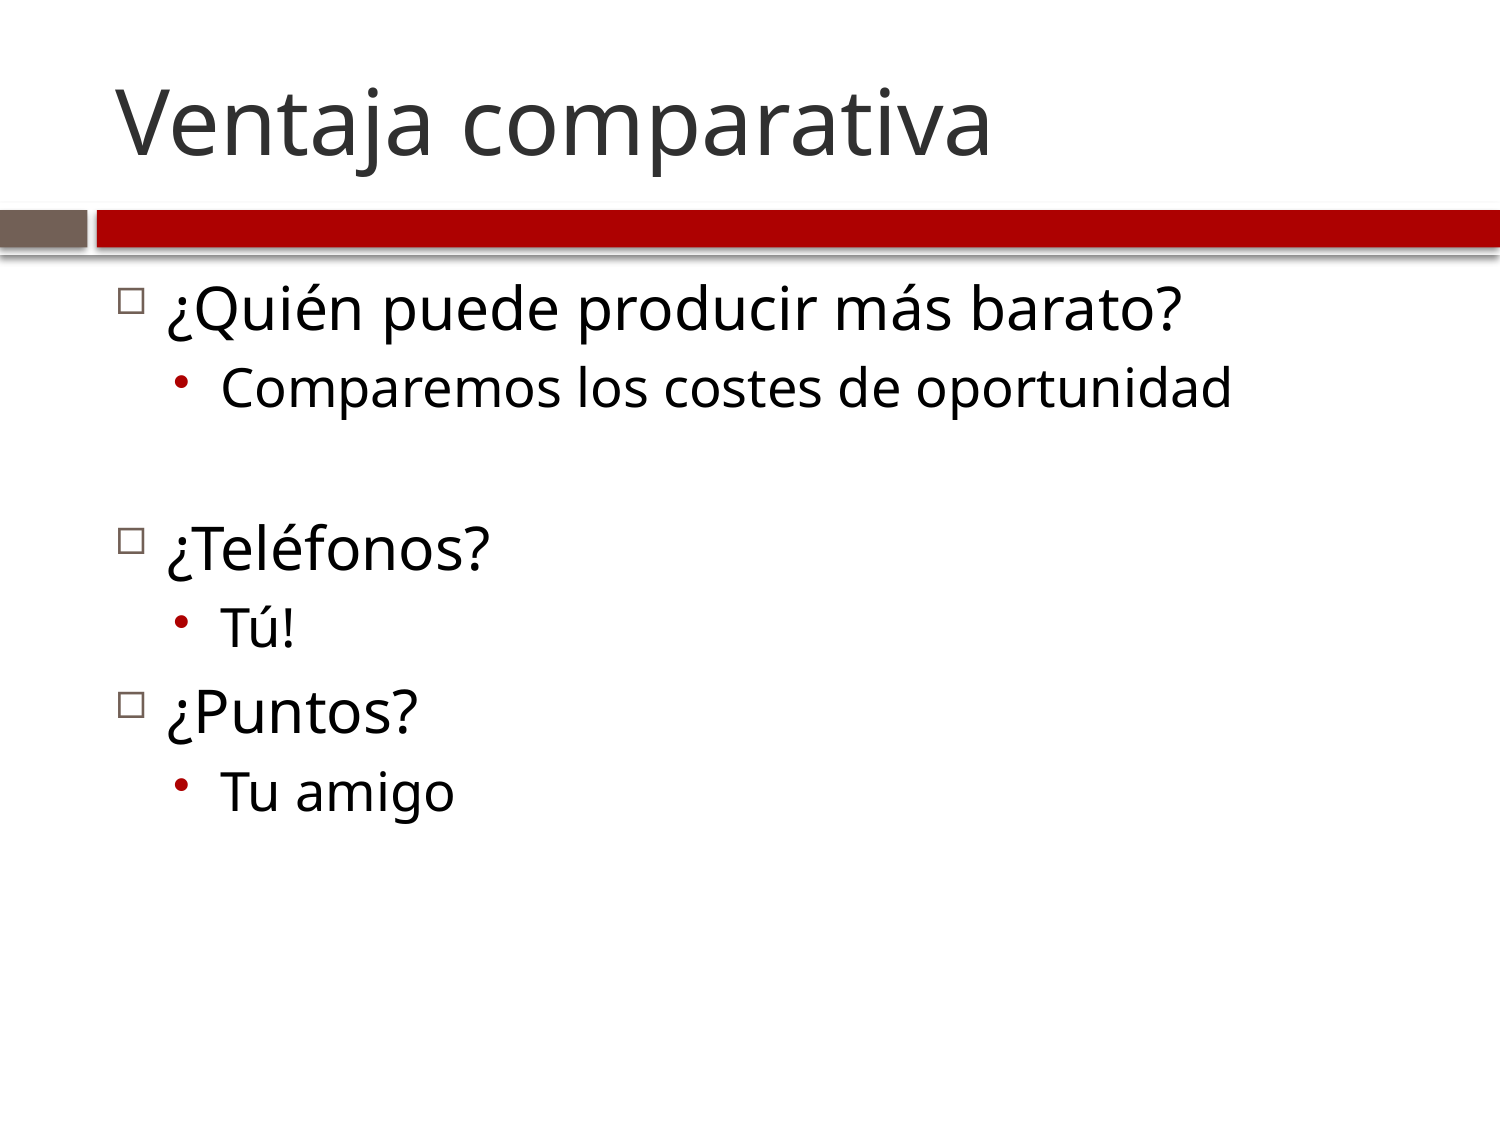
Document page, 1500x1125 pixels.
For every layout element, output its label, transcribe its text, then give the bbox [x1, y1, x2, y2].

title Ventaja comparativa [100, 37, 1438, 200]
list ¿Quién puede producir más barato? Comparemos los costes de oportunidad ¿Teléfonos? Tú! ¿Puntos? Tu amigo [100, 262, 1438, 1000]
